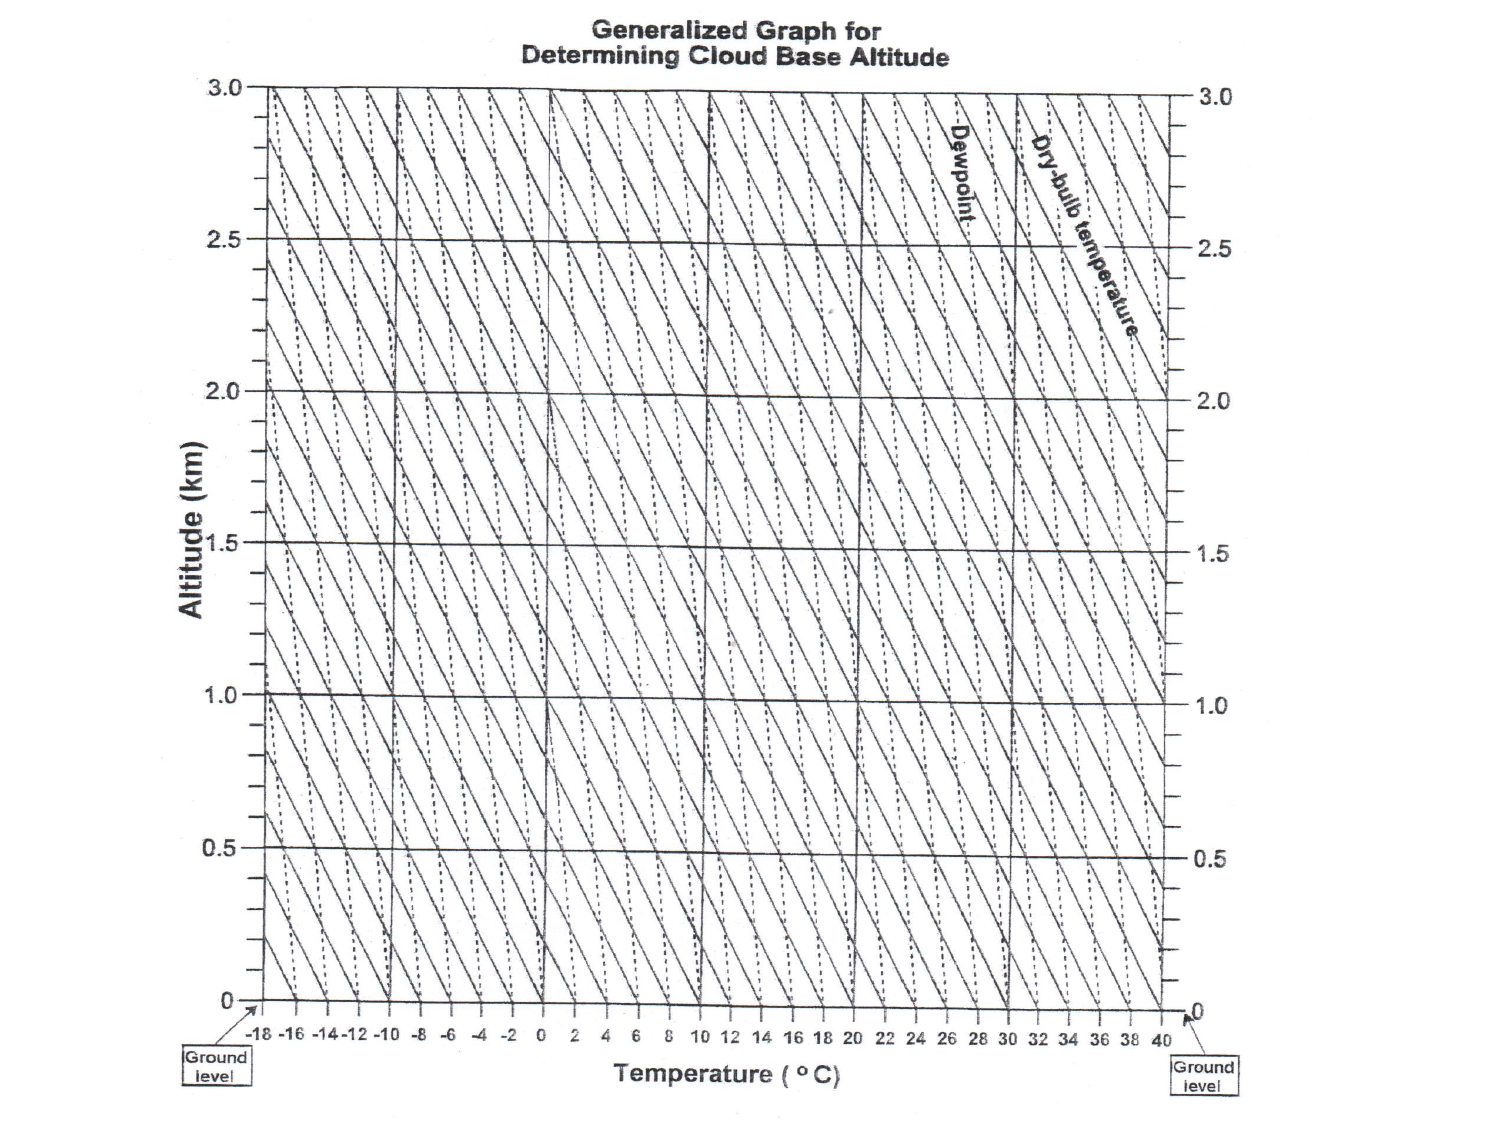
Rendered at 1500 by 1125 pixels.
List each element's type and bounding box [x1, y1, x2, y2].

picture [137, 0, 1313, 1125]
